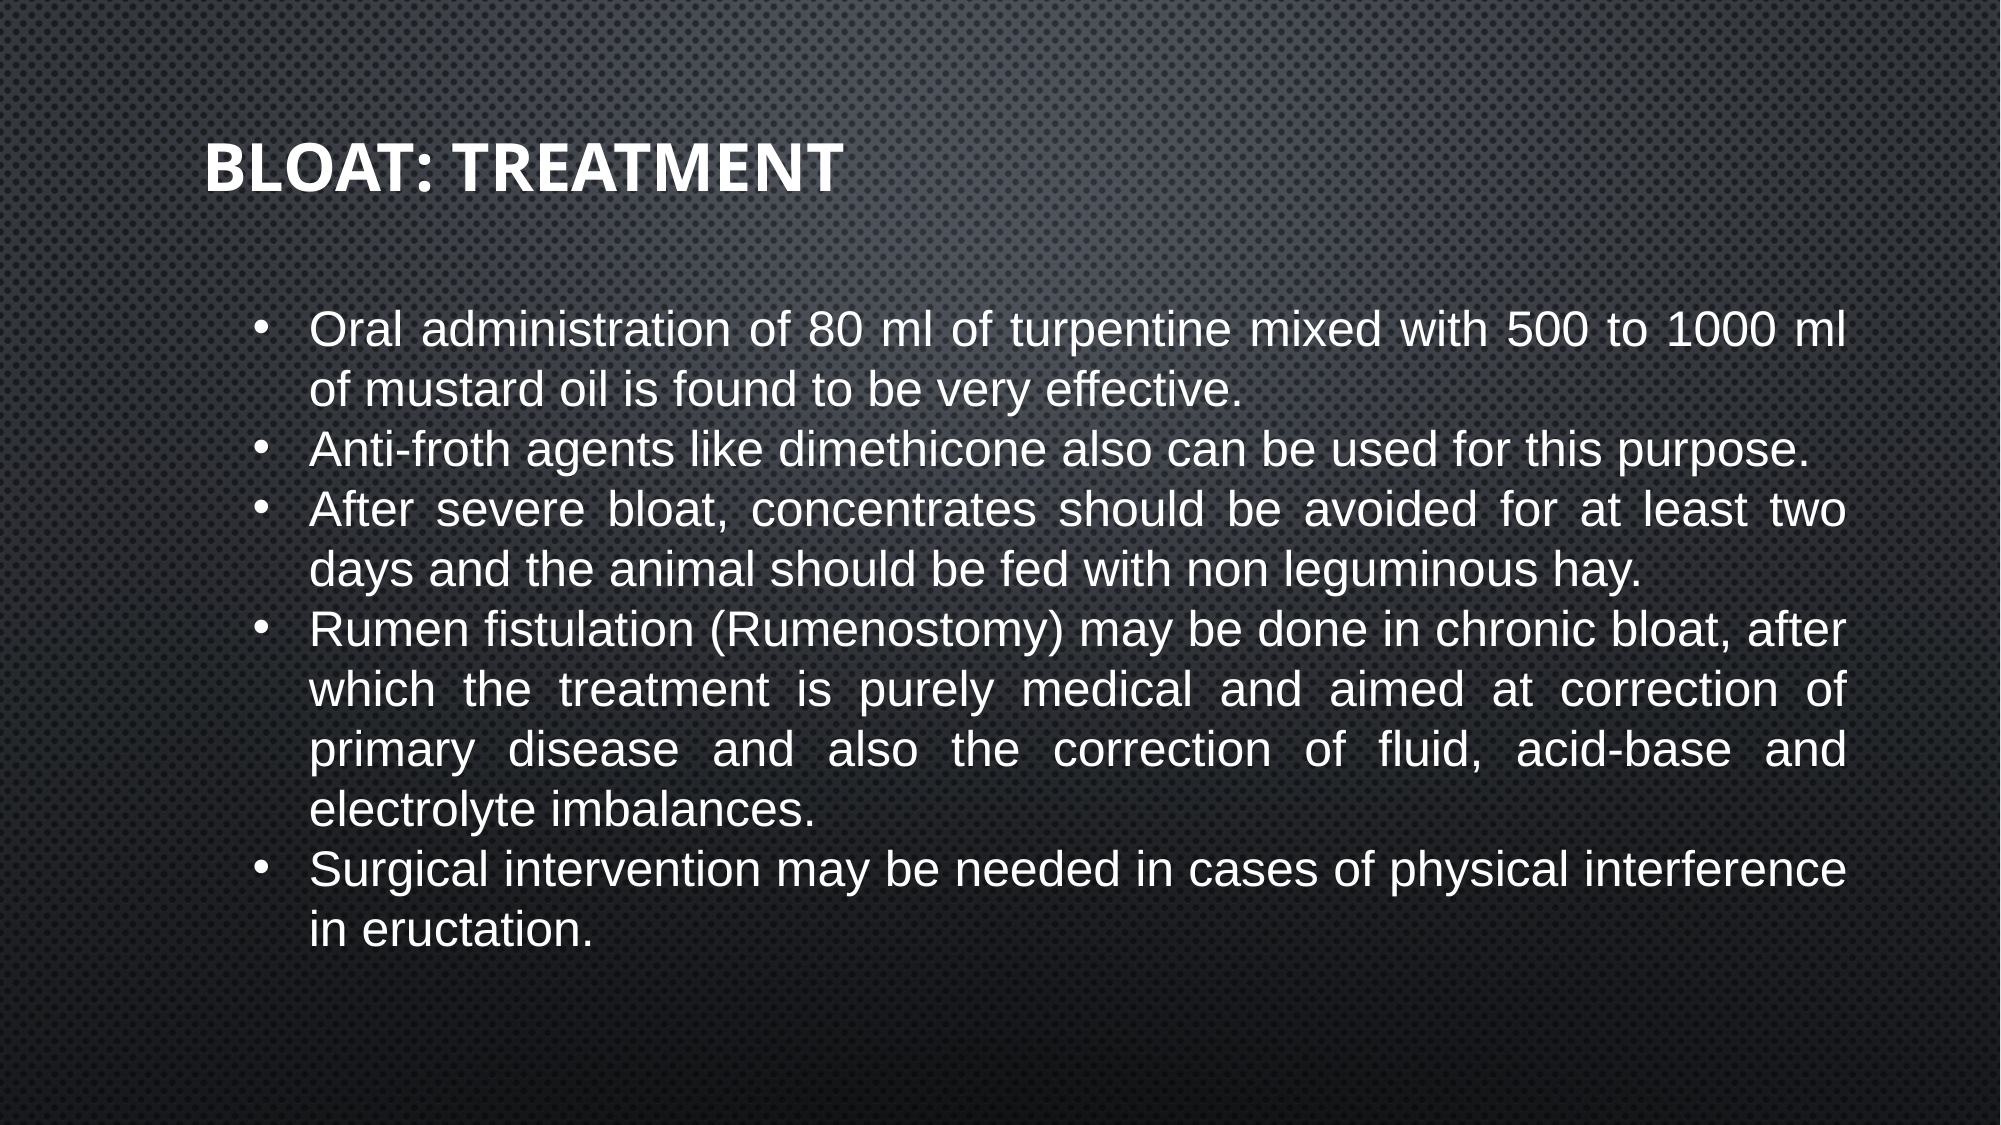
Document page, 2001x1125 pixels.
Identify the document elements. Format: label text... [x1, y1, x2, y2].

title Bloat: treatment [187, 99, 1813, 230]
text_box Oral administration of 80 ml of turpentine mixed with 500 to 1000 ml of mustard oil is found to be very effective. Anti-froth agents like dimethicone also can be used for this purpose. After severe bloat, concentrates should be avoided for at least two days and the animal should be fed with non leguminous hay. Rumen fistulation (Rumenostomy) may be done in chronic bloat, after which the treatment is purely medical and aimed at correction of primary disease and also the correction of fluid, acid-base and electrolyte imbalances. Surgical intervention may be needed in cases of physical interference in eructation. [237, 289, 1863, 964]
